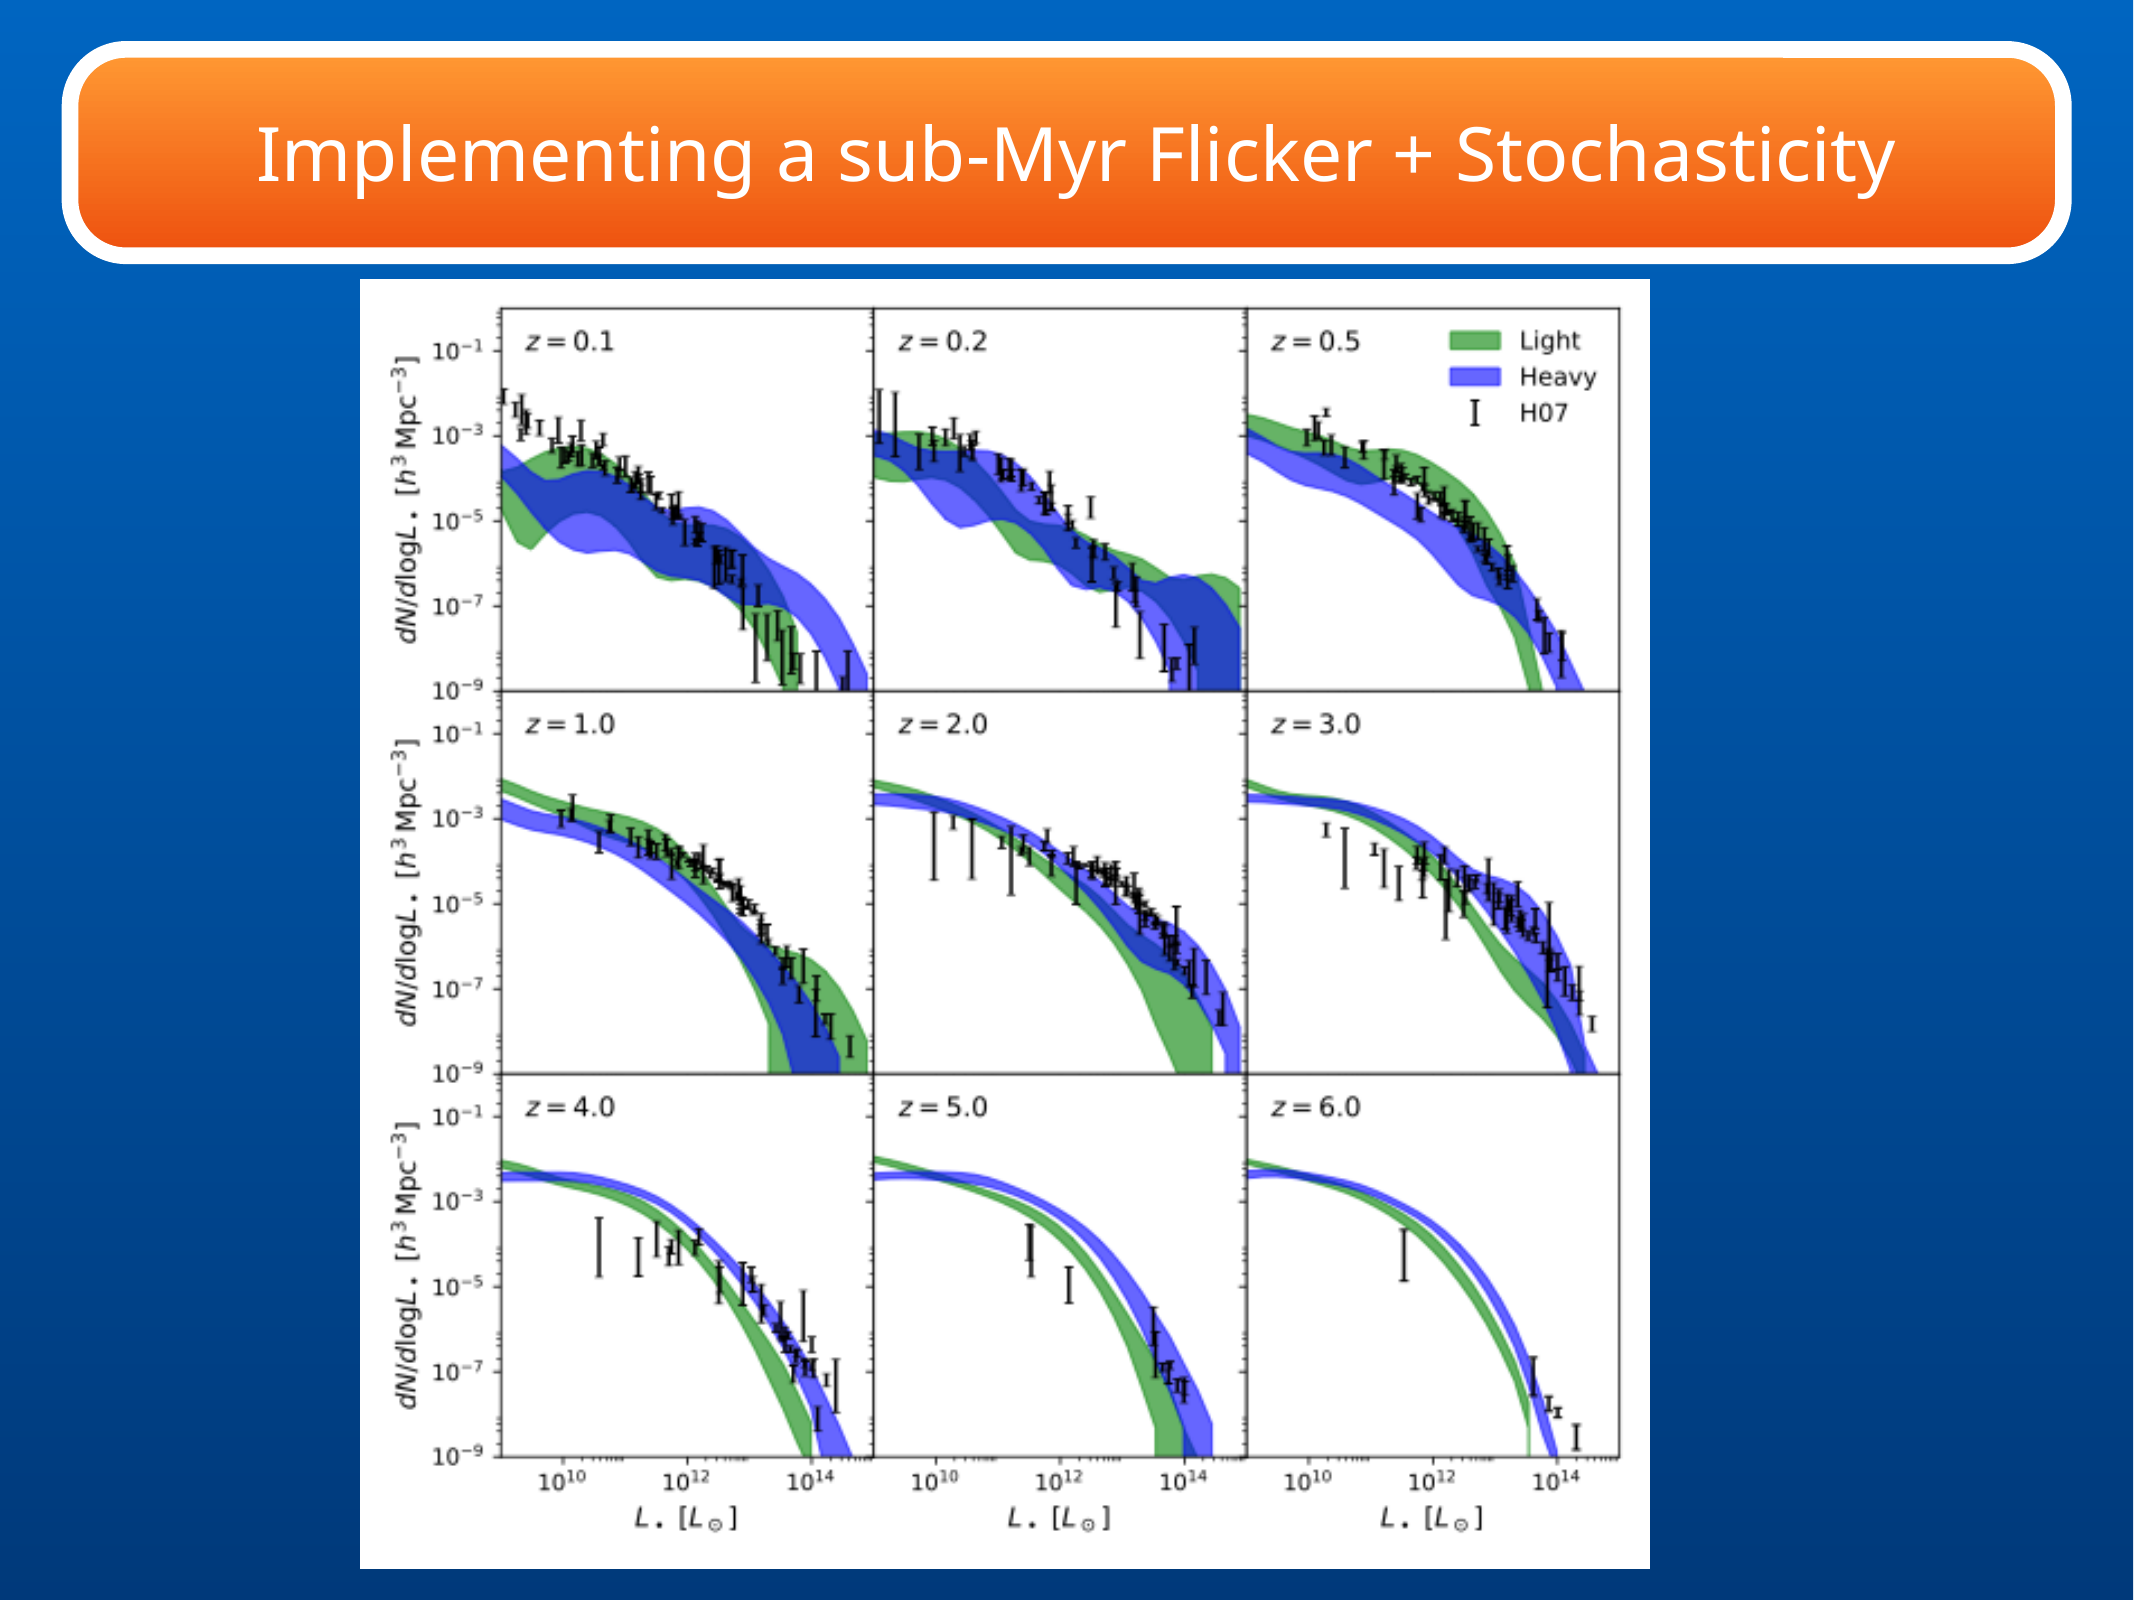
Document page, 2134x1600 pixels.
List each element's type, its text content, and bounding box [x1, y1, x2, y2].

picture [359, 278, 1650, 1570]
text_box Implementing a sub-Myr Flicker + Stochasticity [0, 48, 2072, 216]
